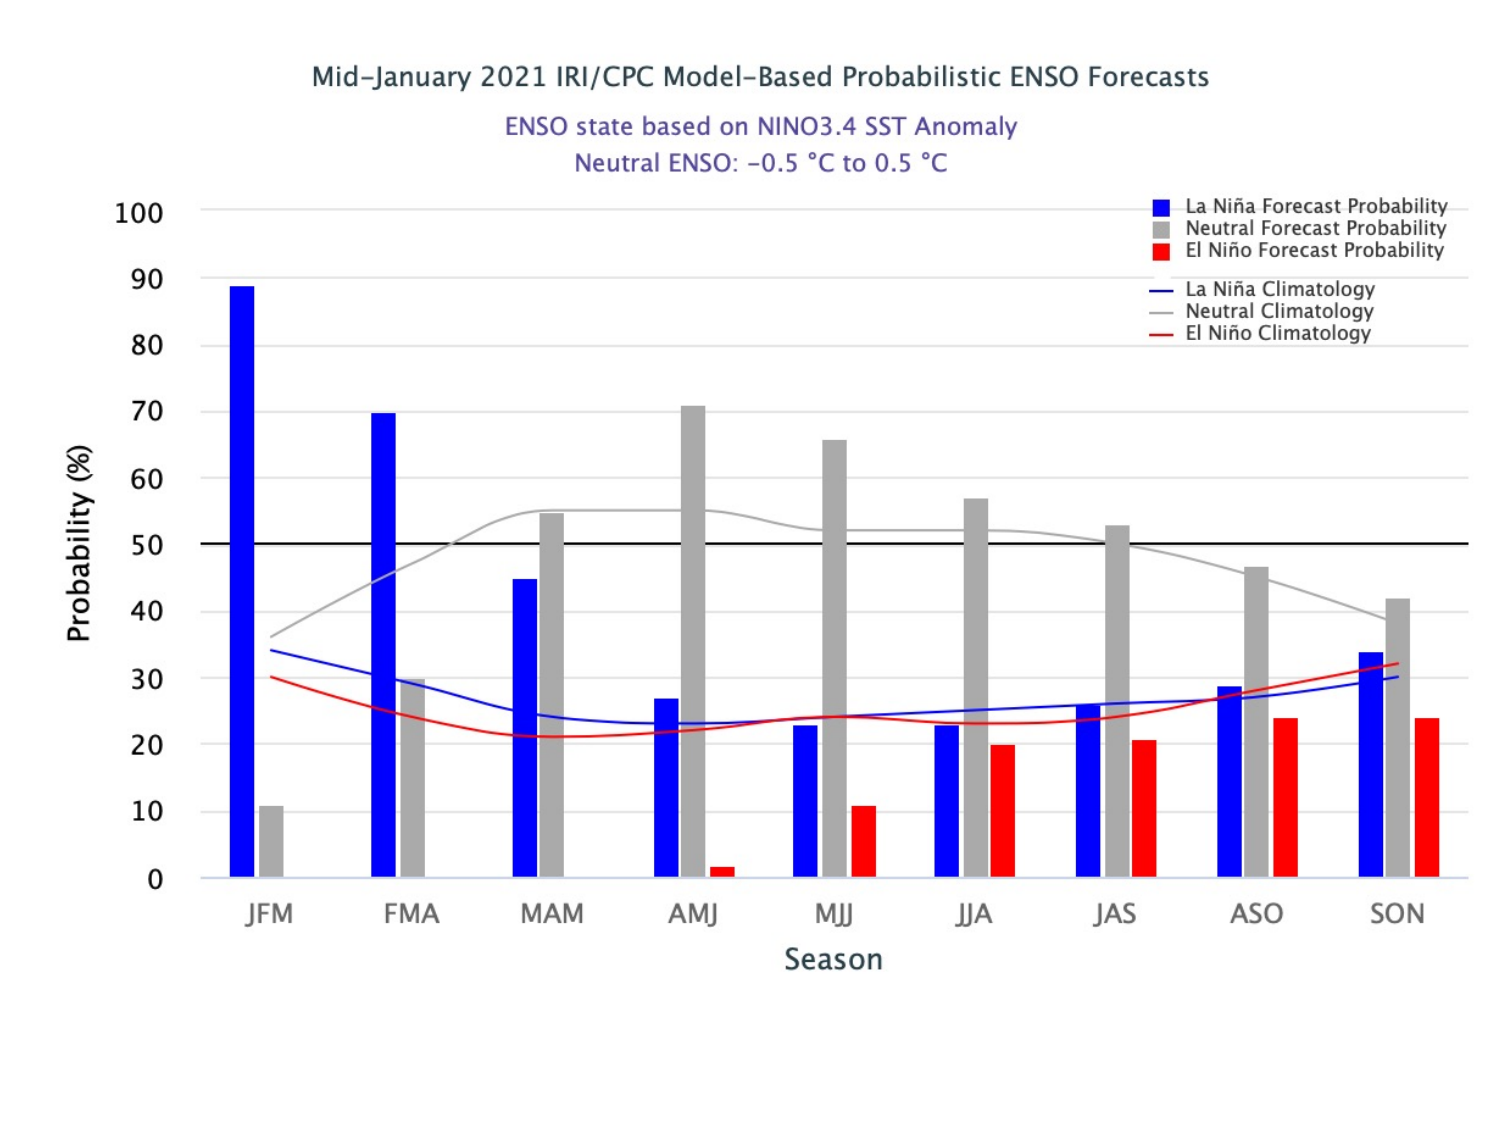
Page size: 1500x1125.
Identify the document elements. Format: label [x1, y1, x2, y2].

picture [29, 34, 1493, 1011]
